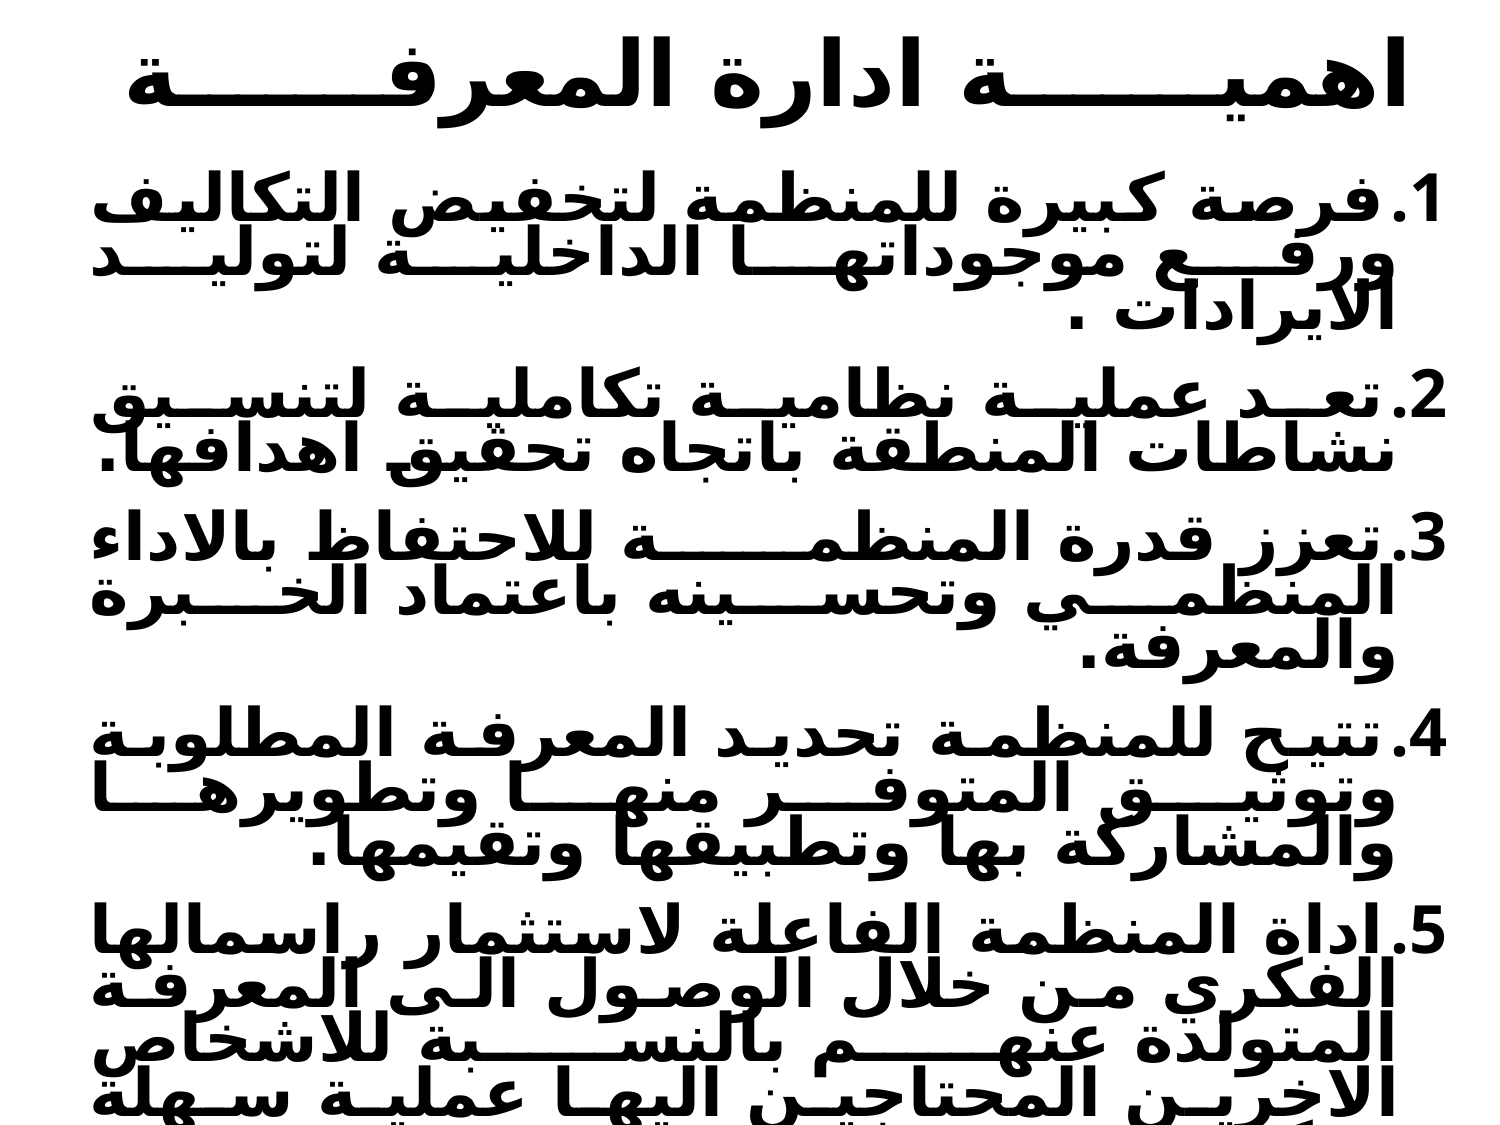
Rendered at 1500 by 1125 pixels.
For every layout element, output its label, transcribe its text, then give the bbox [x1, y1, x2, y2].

list فرصة كبيرة للمنظمة لتخفيض التكاليف ورفع موجوداتها الداخلية لتوليد الايرادات . تعد عملية نظامية تكاملية لتنسيق نشاطات المنطقة باتجاه تحقيق اهدافها. تعزز قدرة المنظمة للاحتفاظ بالاداء المنظمي وتحسينه باعتماد الخبرة والمعرفة. تتيح للمنظمة تحديد المعرفة المطلوبة وتوثيق المتوفر منها وتطويرها والمشاركة بها وتطبيقها وتقيمها. اداة المنظمة الفاعلة لاستثمار راسمالها الفكري من خلال الوصول الى المعرفة المتولدة عنهم بالنسبة للاشخاص الاخرين المحتاجين اليها عملية سهلة ممكنة. [75, 172, 1471, 1094]
title اهمية ادارة المعرفة [76, 30, 1427, 172]
